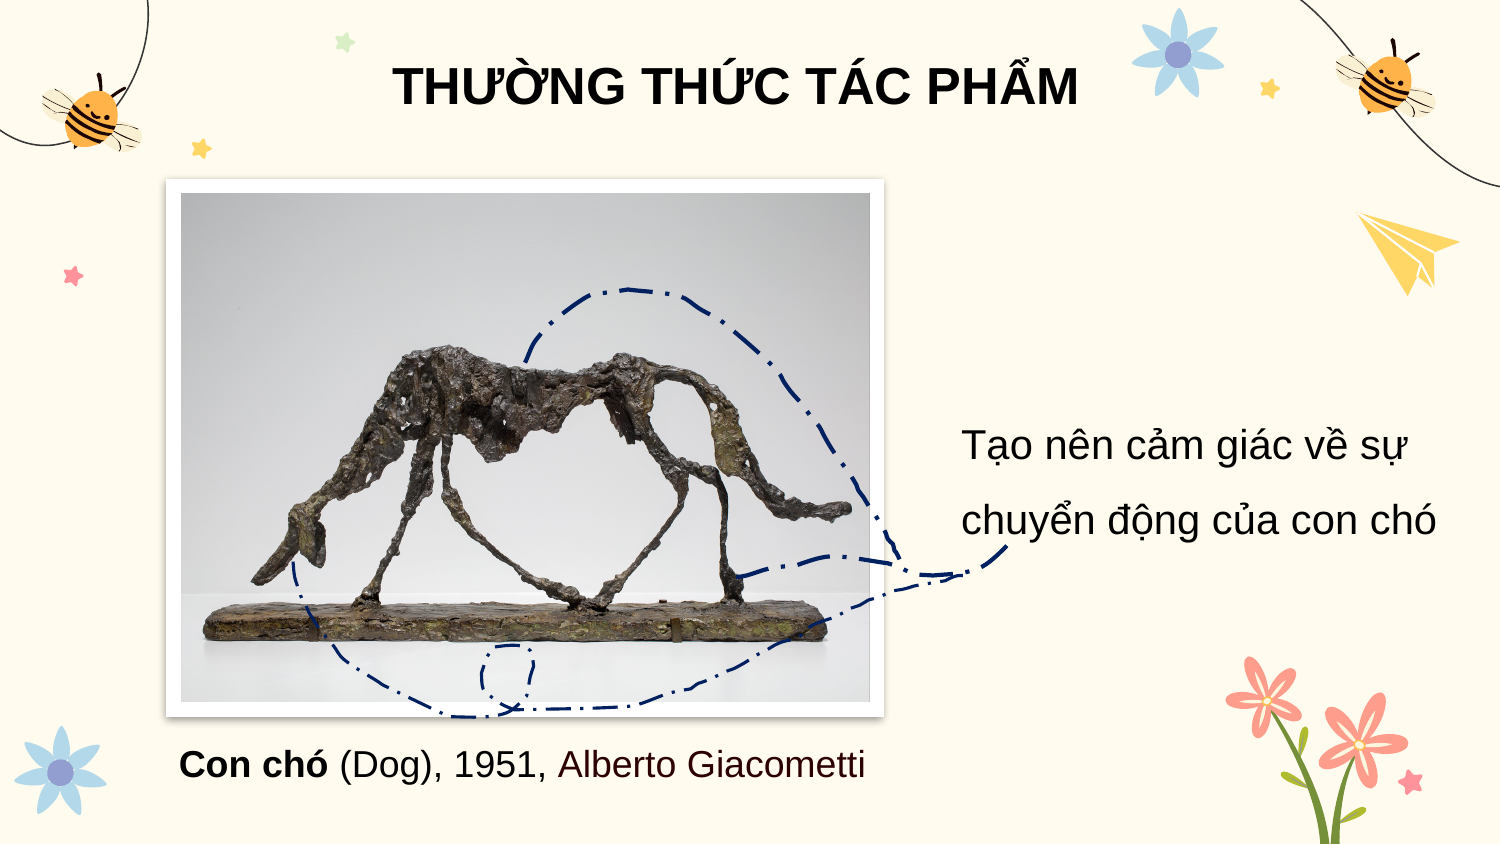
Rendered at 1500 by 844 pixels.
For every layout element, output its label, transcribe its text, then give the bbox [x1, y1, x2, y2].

text_box [441, 713, 506, 720]
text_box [1343, 41, 1428, 128]
text_box [192, 138, 212, 159]
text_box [1225, 656, 1409, 844]
text_box [875, 514, 904, 569]
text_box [1131, 7, 1226, 98]
text_box Con chó (Dog), 1951, Alberto Giacometti [165, 733, 880, 838]
text_box [875, 557, 900, 568]
text_box [875, 573, 963, 599]
text_box [901, 549, 1005, 575]
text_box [13, 725, 108, 816]
picture [180, 193, 870, 703]
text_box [49, 76, 135, 163]
text_box THƯỜNG THỨC TÁC PHẨM [377, 45, 1096, 123]
text_box Tạo nên cảm giác về sự chuyển động của con chó [946, 385, 1477, 551]
